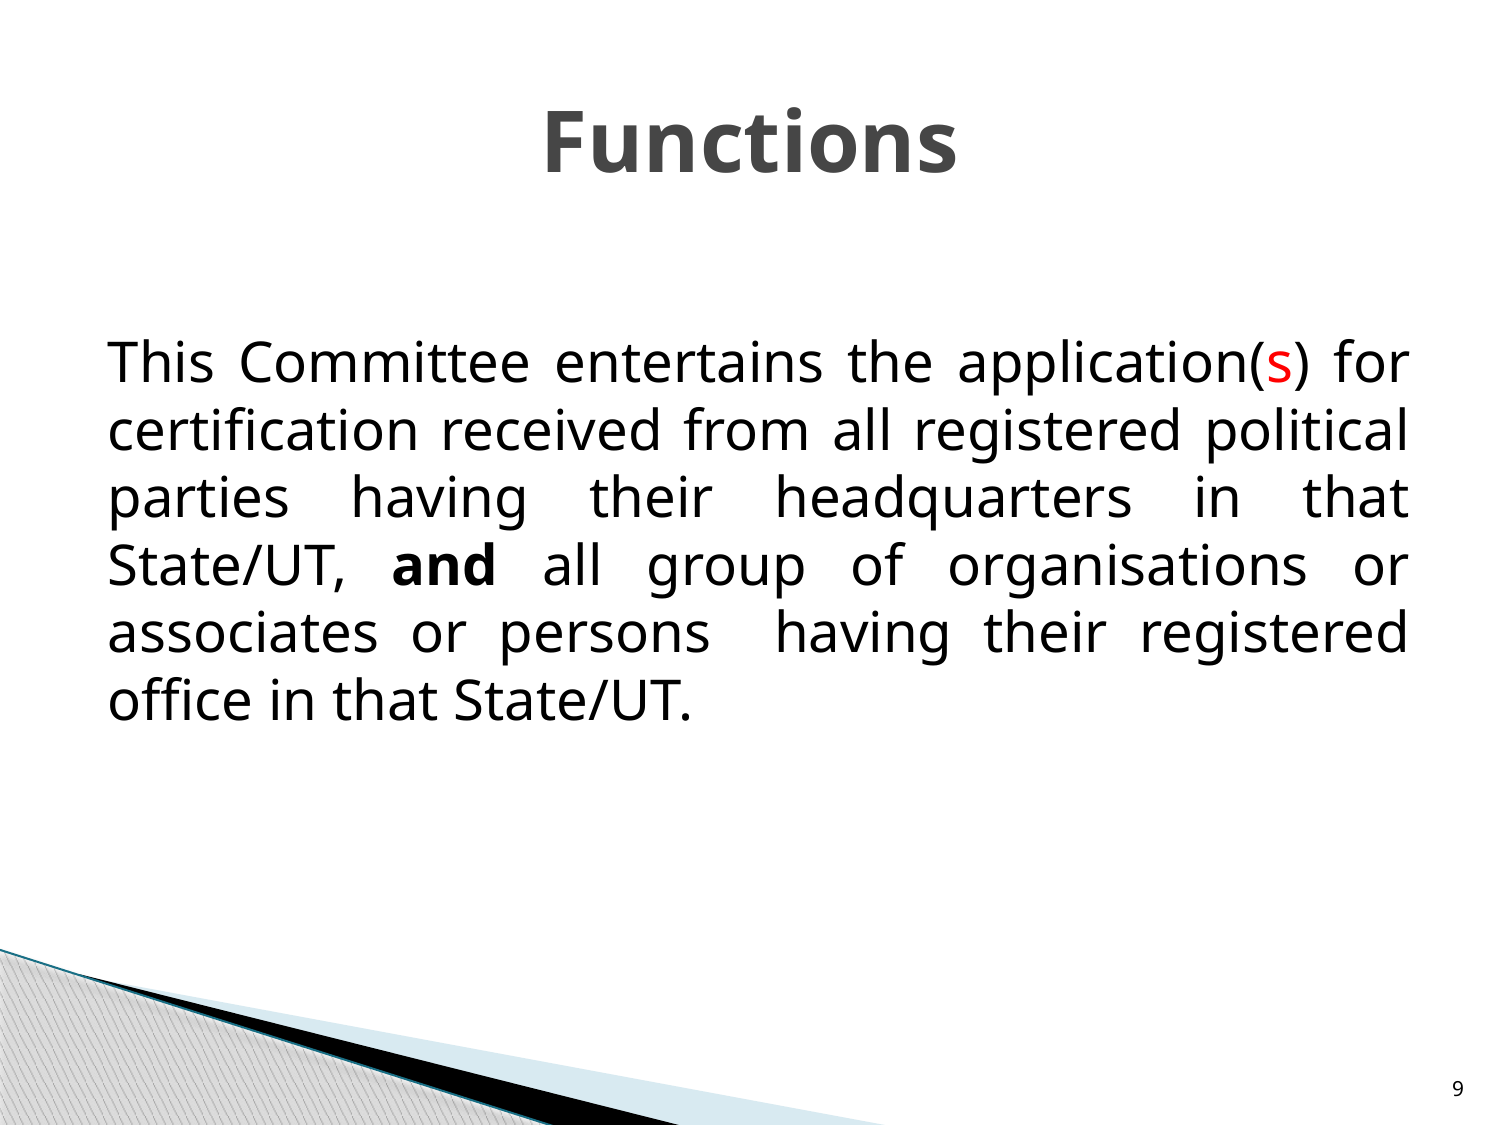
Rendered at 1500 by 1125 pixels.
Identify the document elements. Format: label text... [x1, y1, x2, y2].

title Functions [75, 45, 1425, 233]
list This Committee entertains the application(s) for certification received from all registered political parties having their headquarters in that State/UT, and all group of organisations or associates or persons having their registered office in that State/UT. [75, 243, 1425, 1013]
slide_number 9 [1418, 1051, 1479, 1112]
